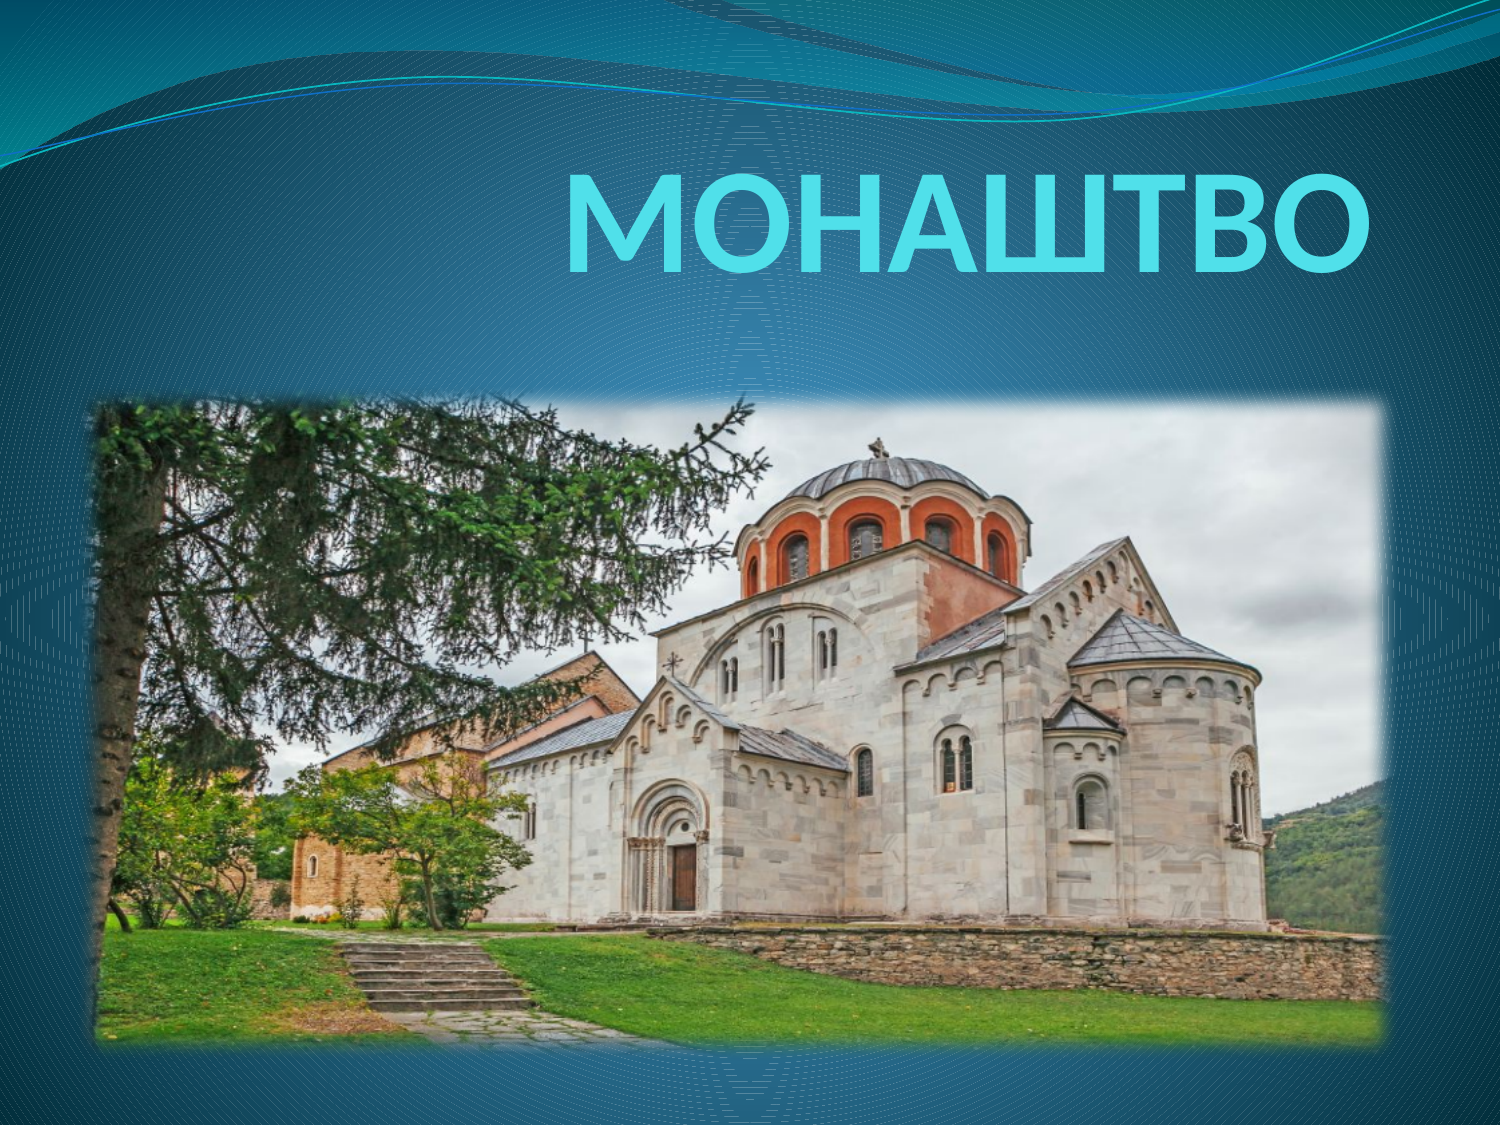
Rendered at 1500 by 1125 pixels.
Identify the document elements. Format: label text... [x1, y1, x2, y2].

picture [76, 385, 1400, 1061]
title МОНАШТВО [537, 113, 1376, 303]
